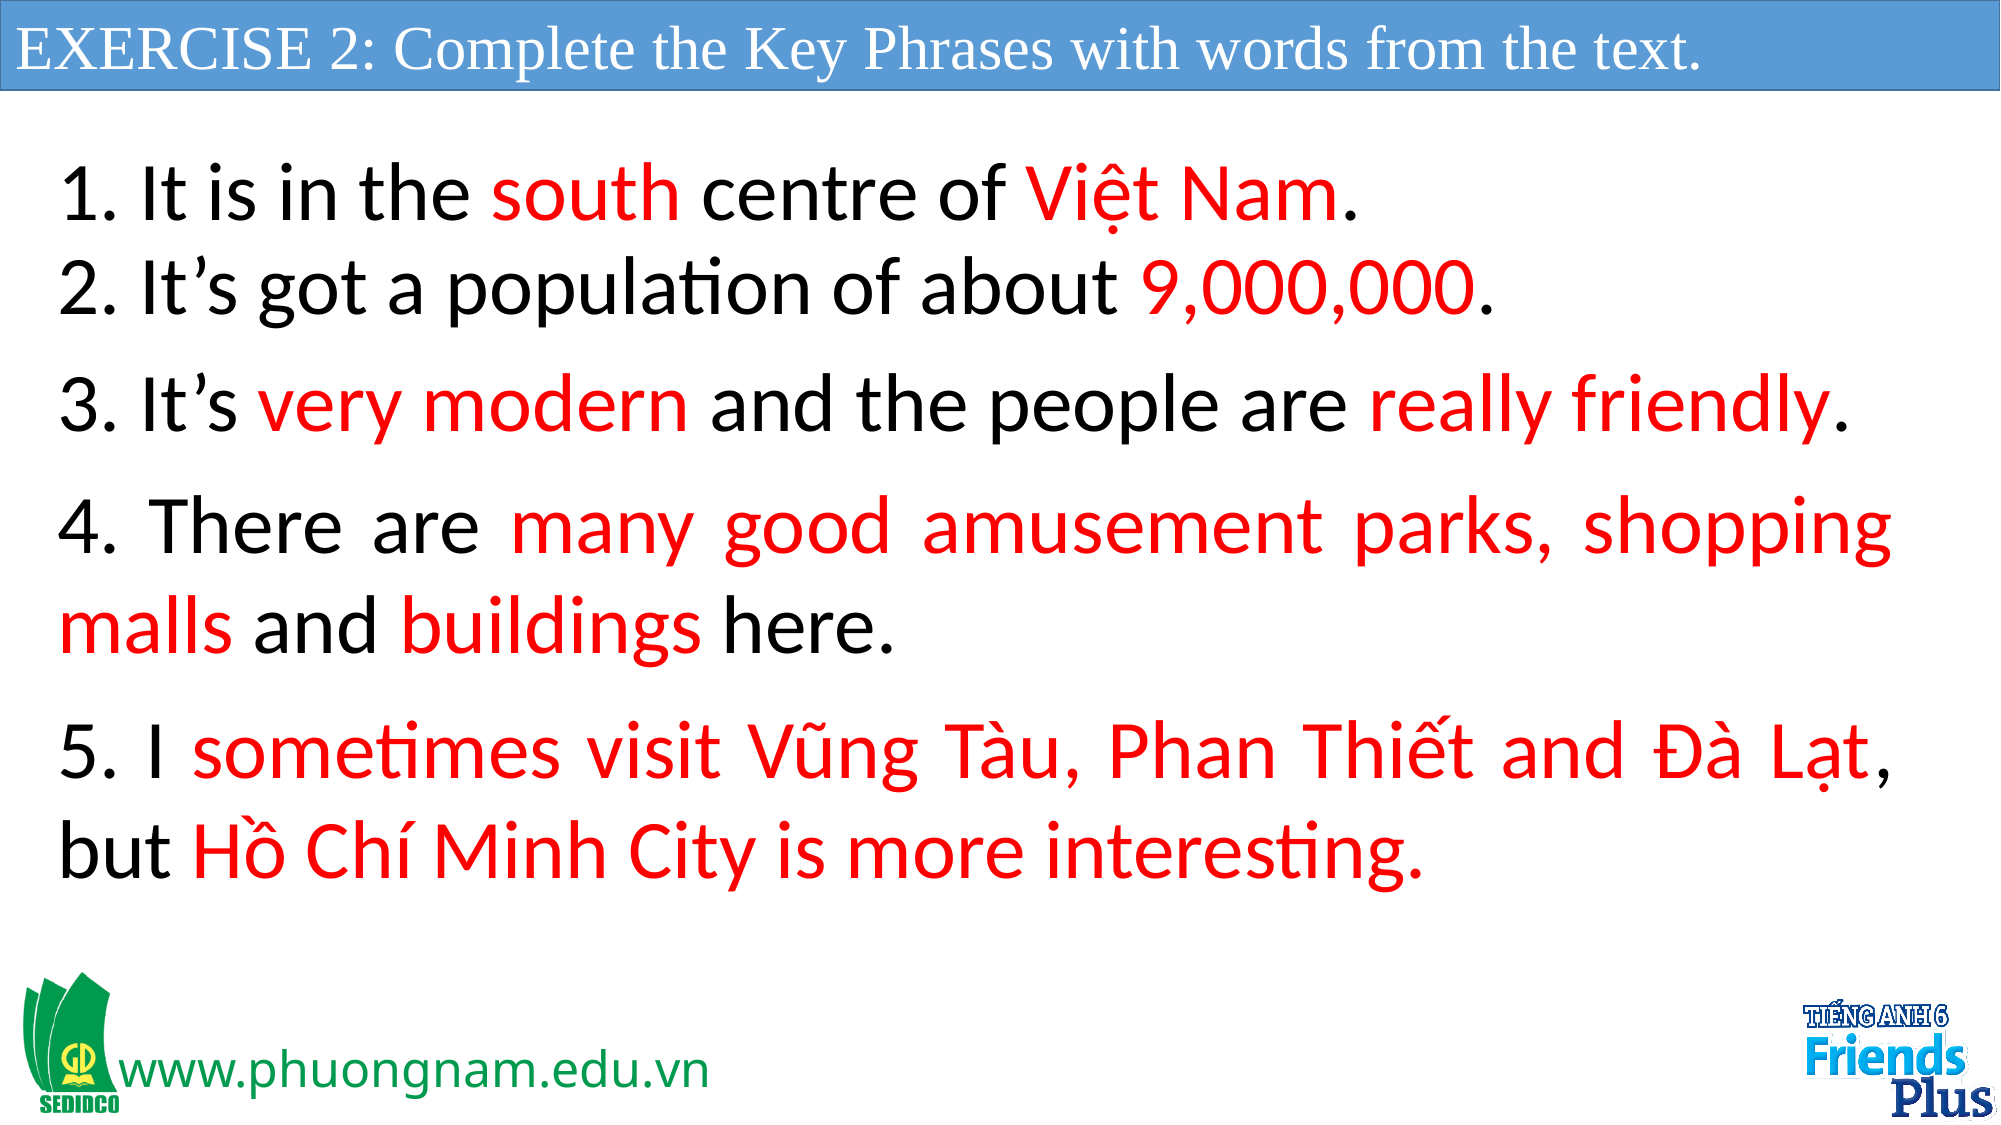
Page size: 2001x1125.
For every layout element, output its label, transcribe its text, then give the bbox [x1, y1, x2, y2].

picture [23, 972, 119, 1113]
text_box 2. It’s got a population of about 9,000,000. [42, 224, 1909, 339]
text_box 5. I sometimes visit Vũng Tàu, Phan Thiết and Đà Lạt, but Hồ Chí Minh City is more interesting. [42, 687, 1909, 903]
picture [1771, 979, 2001, 1125]
text_box 1. It is in the south centre of Việt Nam. [42, 129, 1909, 224]
text_box 3. It’s very modern and the people are really friendly. [42, 340, 1909, 456]
text_box 4. There are many good amusement parks, shopping malls and buildings here. [42, 463, 1909, 678]
text_box EXERCISE 2: Complete the Key Phrases with words from the text. [0, 0, 2000, 91]
